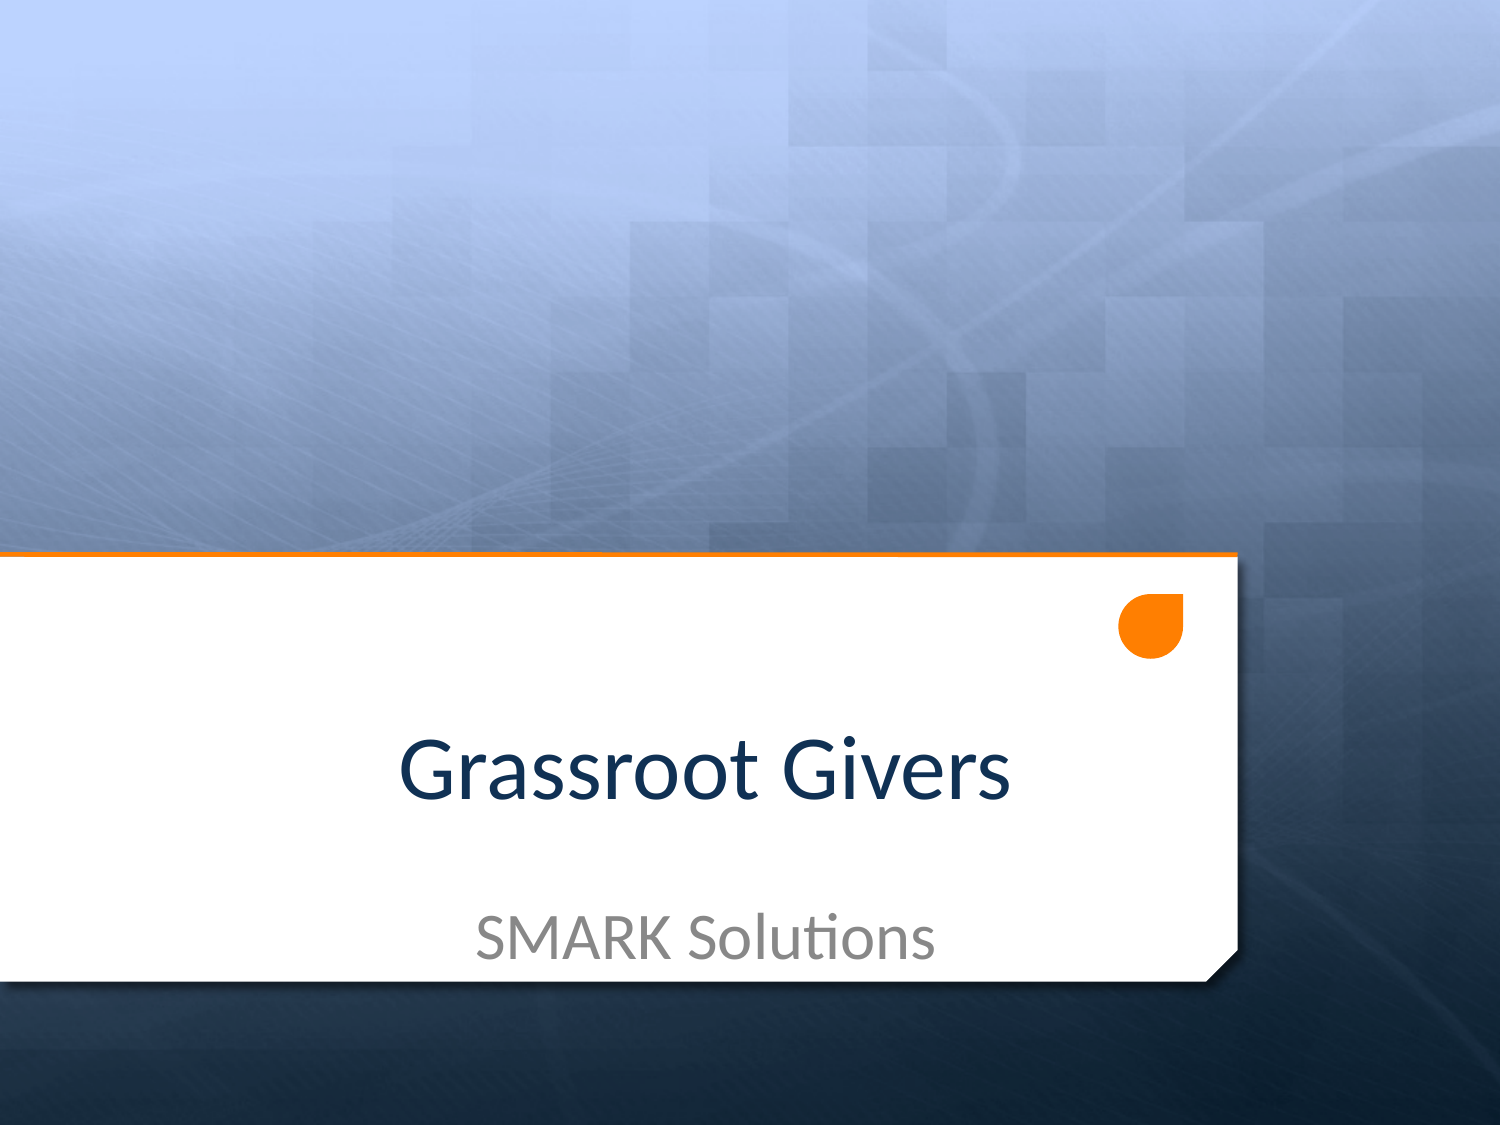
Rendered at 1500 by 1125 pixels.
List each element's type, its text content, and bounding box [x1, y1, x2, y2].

title Grassroot Givers [225, 661, 1188, 864]
subtitle SMARK Solutions [225, 885, 1188, 1125]
